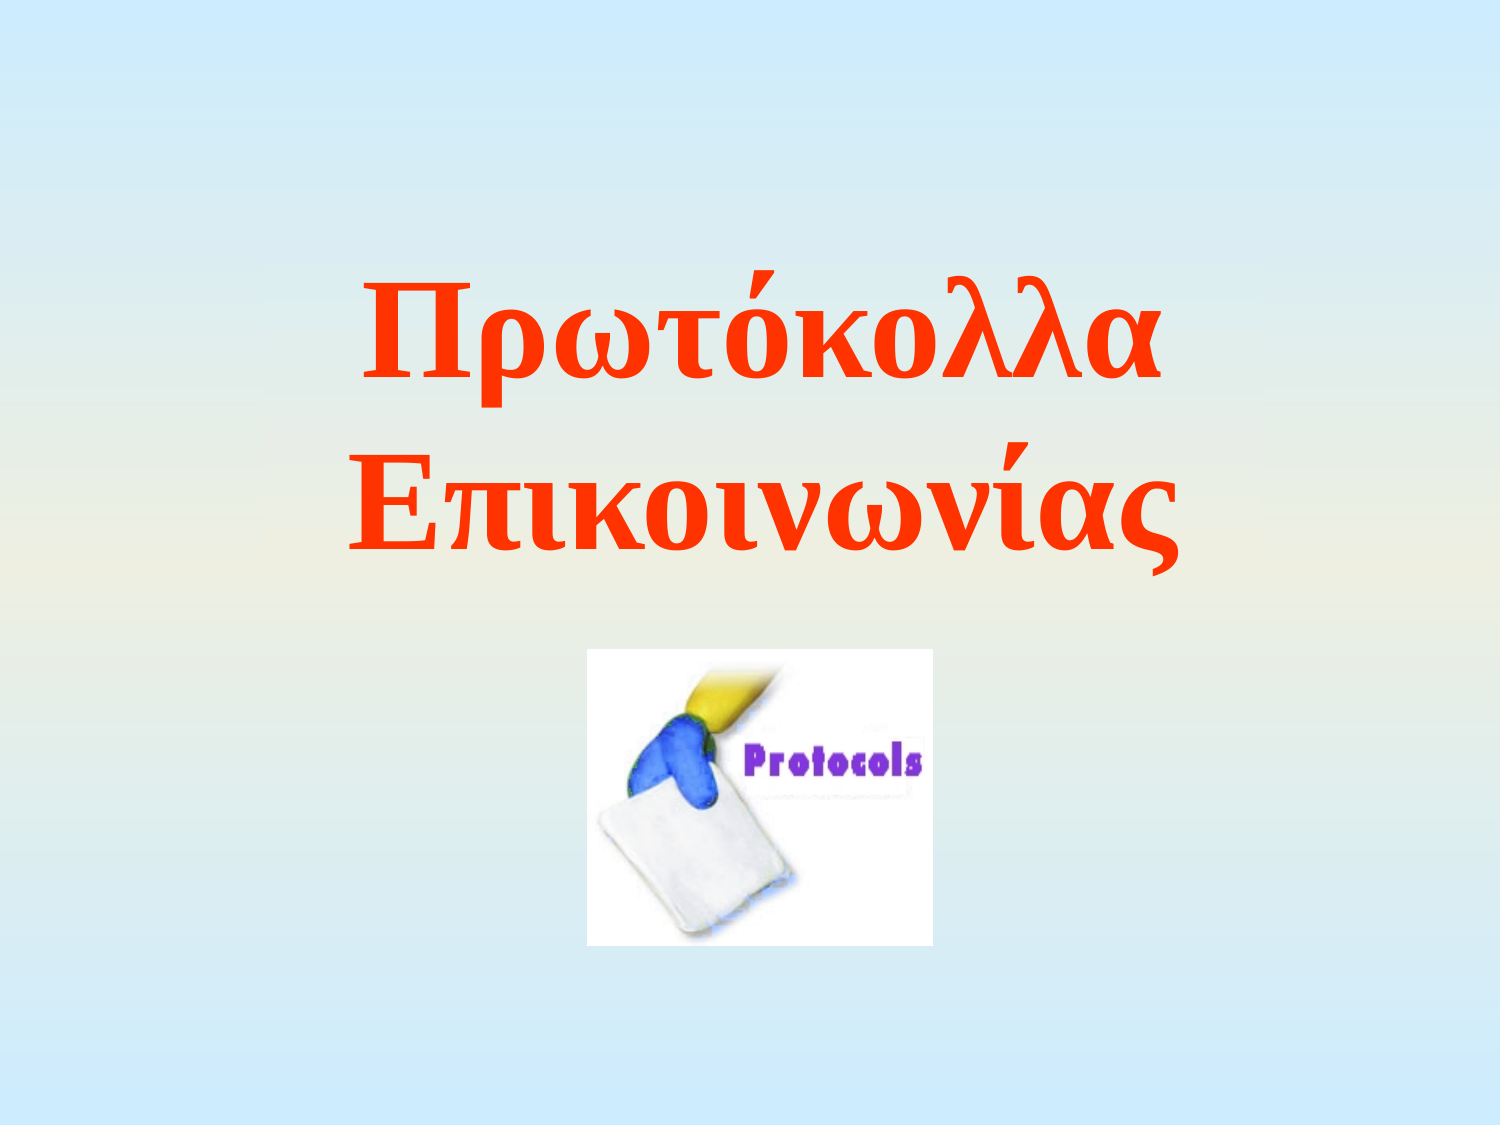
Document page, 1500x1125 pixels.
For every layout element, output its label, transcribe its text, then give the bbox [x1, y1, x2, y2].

picture [587, 649, 933, 946]
title Πρωτόκολλα Επικοινωνίας [262, 237, 1263, 575]
